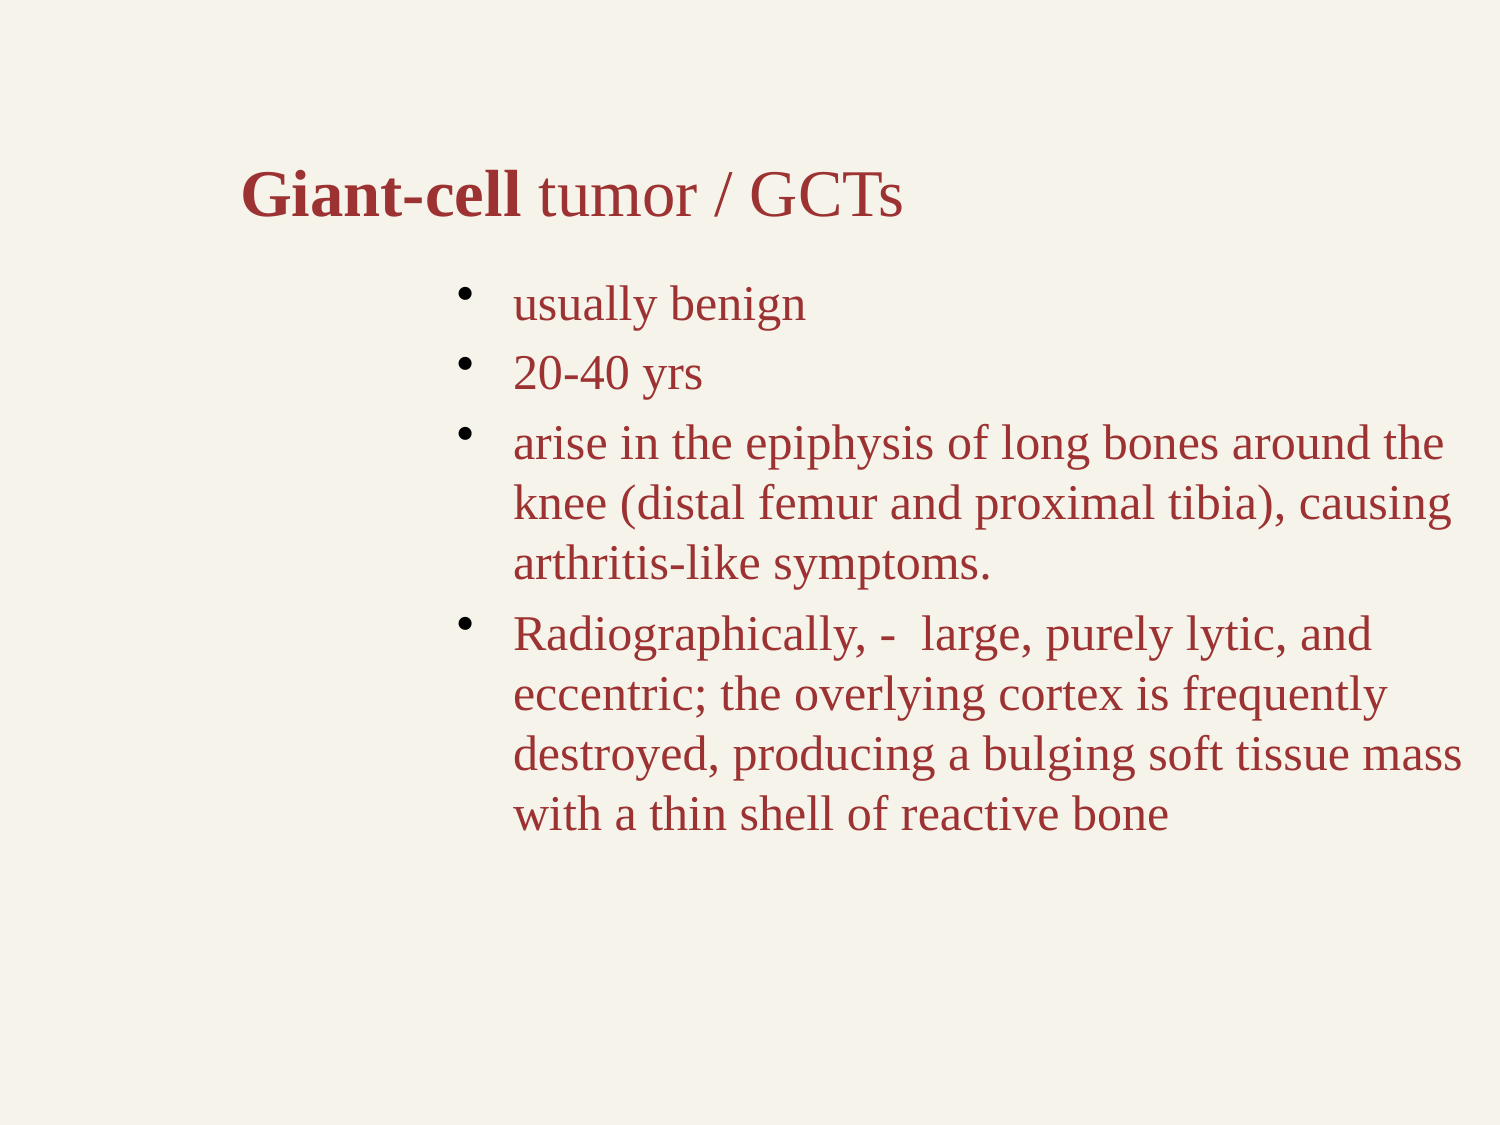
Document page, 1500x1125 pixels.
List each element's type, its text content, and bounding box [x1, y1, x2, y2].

list usually benign 20-40 yrs arise in the epiphysis of long bones around the knee (distal femur and proximal tibia), causing arthritis-like symptoms. Radiographically, - large, purely lytic, and eccentric; the overlying cortex is frequently destroyed, producing a bulging soft tissue mass with a thin shell of reactive bone [441, 262, 1480, 1006]
title Giant-cell tumor / GCTs [224, 49, 1456, 238]
